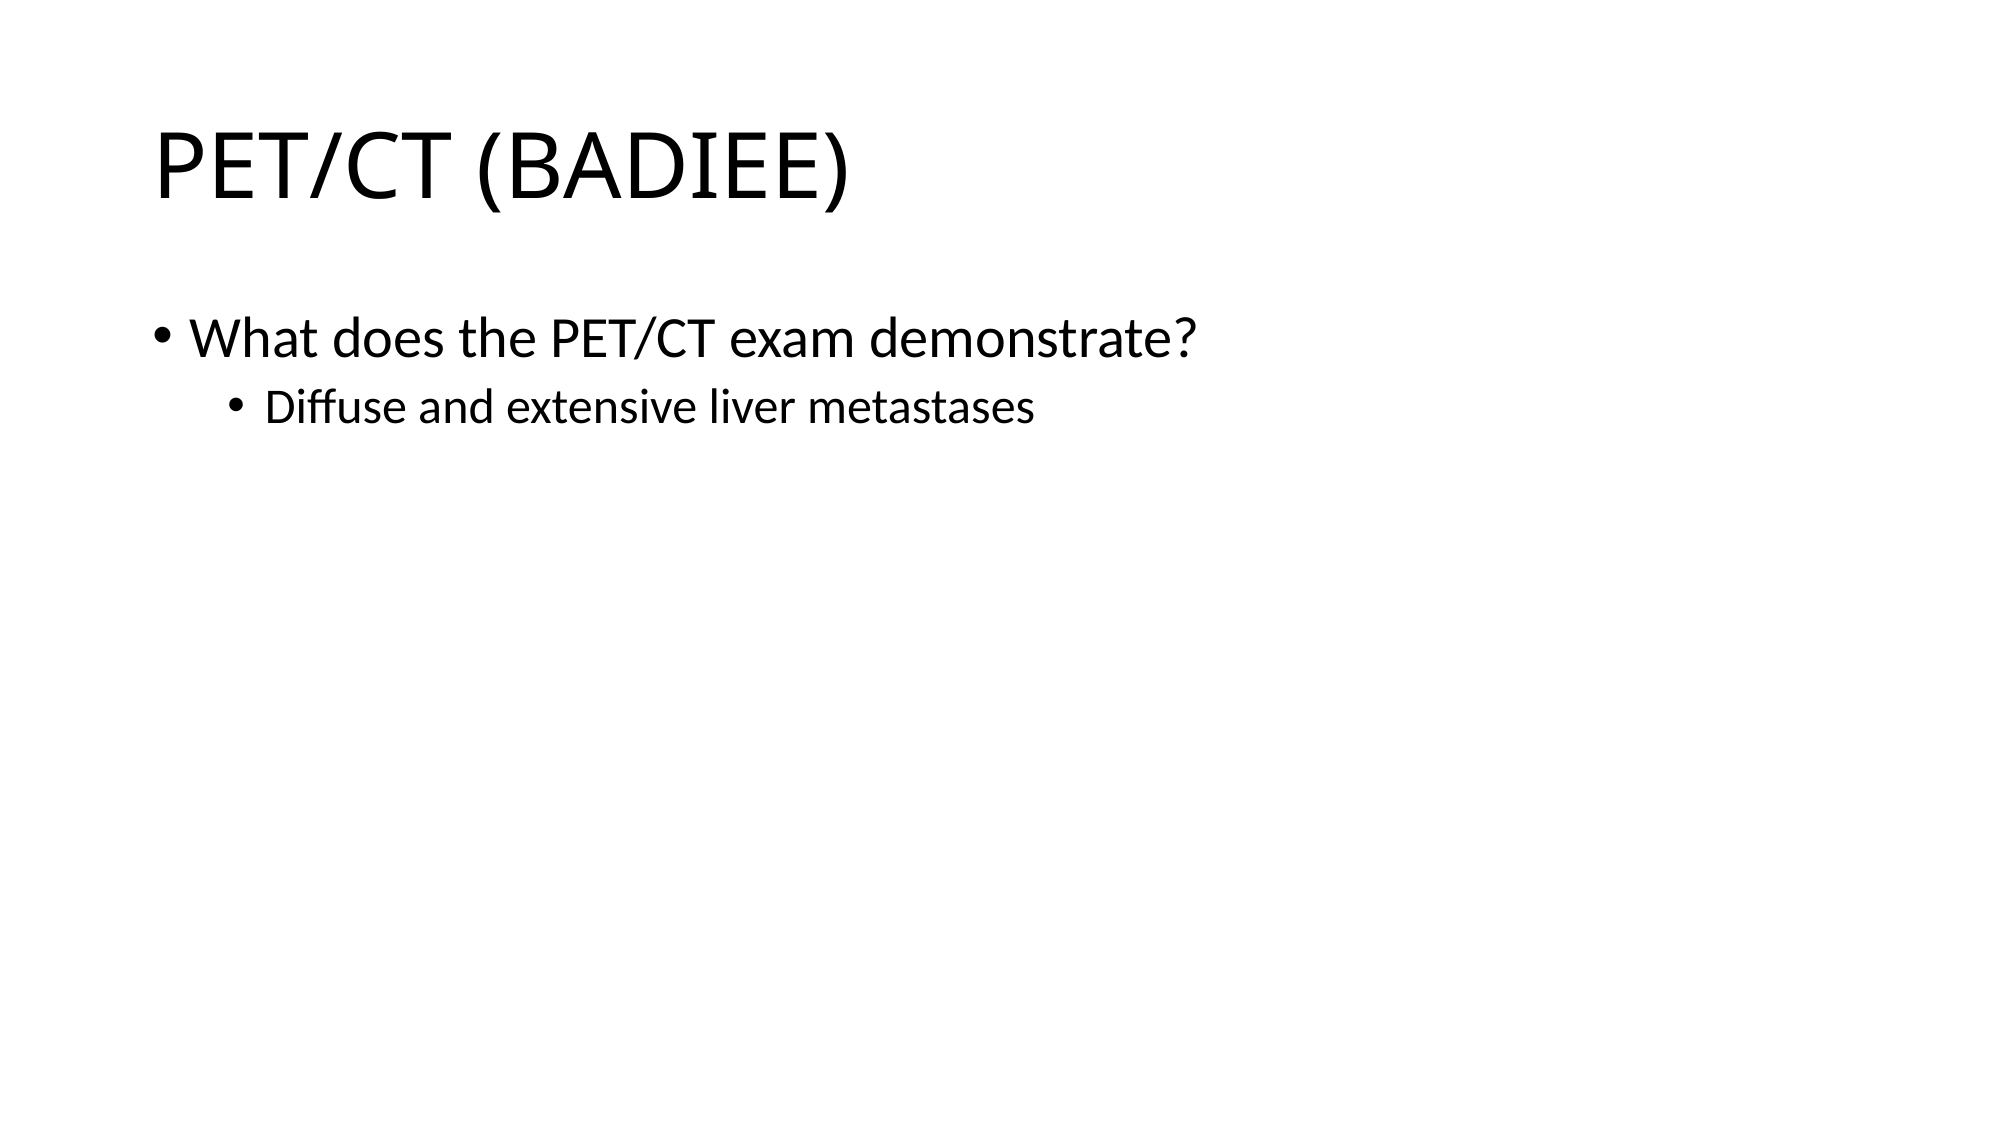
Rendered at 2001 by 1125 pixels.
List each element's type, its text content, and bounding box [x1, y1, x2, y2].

list What does the PET/CT exam demonstrate? Diffuse and extensive liver metastases [137, 299, 1863, 1014]
title PET/CT (BADIEE) [137, 59, 1863, 278]
